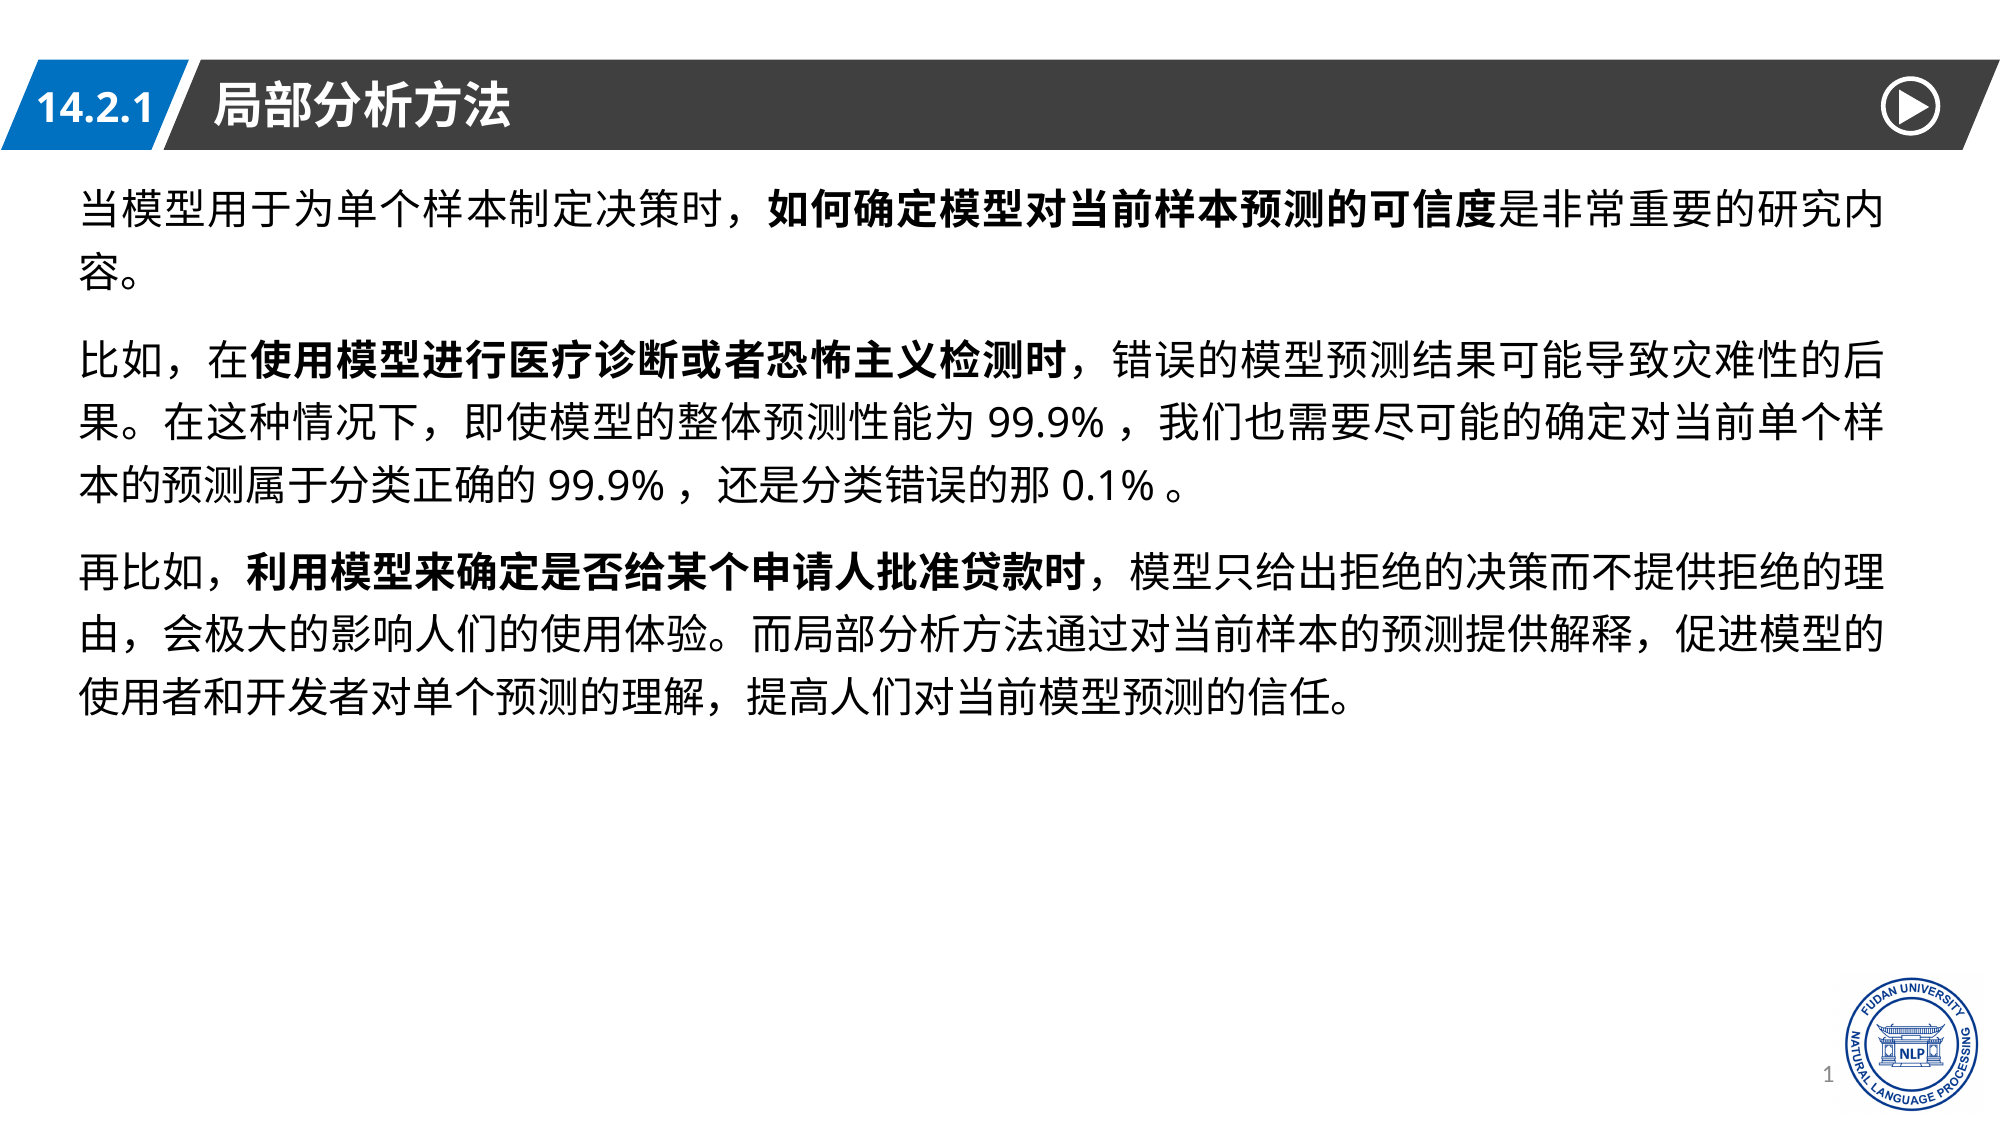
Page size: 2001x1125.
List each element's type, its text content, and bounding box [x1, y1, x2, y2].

text_box [163, 59, 2000, 150]
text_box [1883, 78, 1939, 134]
slide_number 15 [1412, 1042, 1863, 1103]
text_box 局部分析方法 [198, 66, 529, 142]
picture [1834, 972, 1985, 1117]
text_box 当模型用于为单个样本制定决策时，如何确定模型对当前样本预测的可信度是非常重要的研究内容。 比如，在使用模型进行医疗诊断或者恐怖主义检测时，错误的模型预测结果可能导致灾难性的后果。在这种情况下，即使模型的整体预测性能为99.9%，我们也需要尽可能的确定对当前单个样本的预测属于分类正确的99.9%，还是分类错误的那0.1%。 再比如，利用模型来确定是否给某个申请人批准贷款时，模型只给出拒绝的决策而不提供拒绝的理由，会极大的影响人们的使用体验。而局部分析方法通过对当前样本的预测提供解释，促进模型的使用者和开发者对单个预测的理解，提高人们对当前模型预测的信任。 [63, 163, 1900, 728]
text_box [1, 116, 157, 150]
text_box 14.2.1 [15, 73, 177, 138]
text_box [32, 59, 189, 89]
